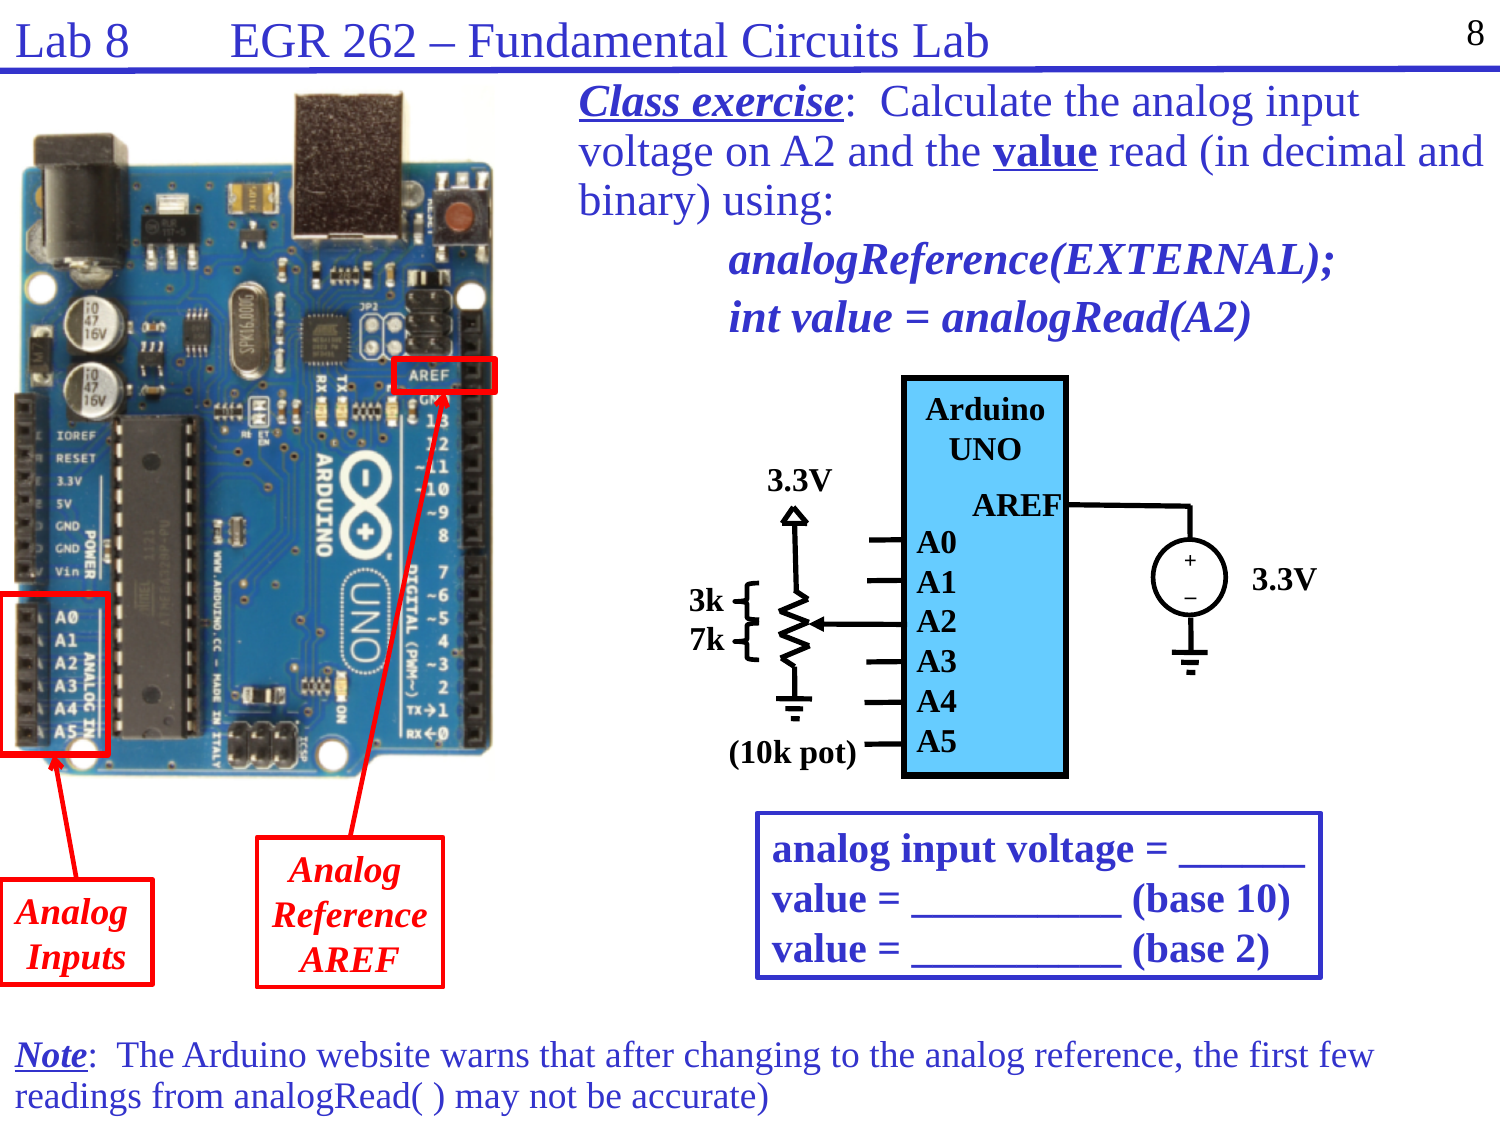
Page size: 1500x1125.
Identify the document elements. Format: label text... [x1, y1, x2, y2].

text_box analog input voltage = ______ value = __________ (base 10) value = __________ (base 2) [757, 813, 1321, 978]
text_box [688, 377, 1334, 778]
text_box Note: The Arduino website warns that after changing to the analog reference, the first few readings from analogRead( ) may not be accurate) [0, 1028, 1500, 1124]
text_box Lab 8 EGR 262 – Fundamental Circuits Lab [0, 0, 1465, 65]
text_box 8 [1187, 0, 1500, 69]
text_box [0, 84, 496, 990]
text_box Class exercise: Calculate the analog input voltage on A2 and the value read (in decimal and binary) using: analogReference(EXTERNAL); int value = analogRead(A2) [564, 69, 1500, 351]
